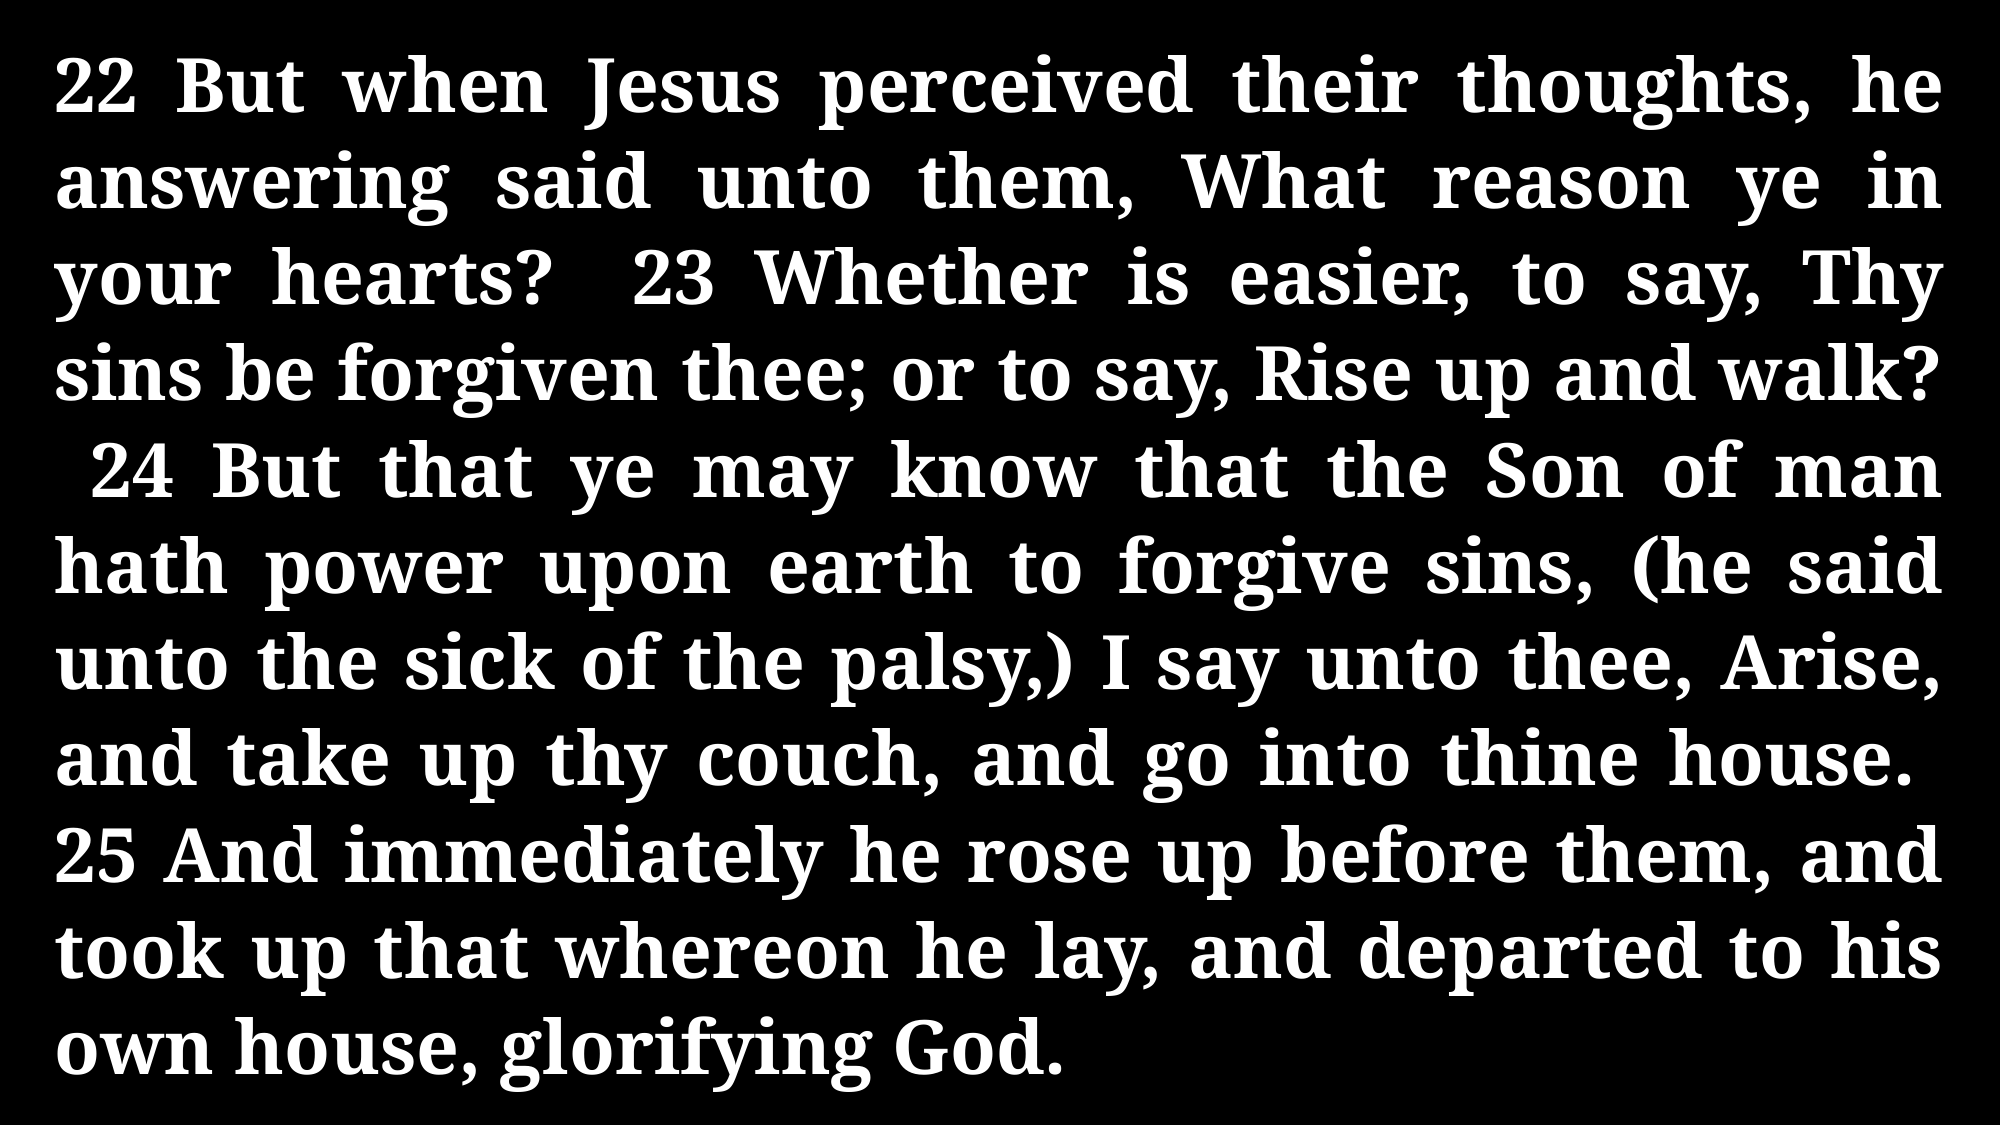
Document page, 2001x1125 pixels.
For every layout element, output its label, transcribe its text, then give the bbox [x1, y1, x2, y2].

text_box 22 But when Jesus perceived their thoughts, he answering said unto them, What reason ye in your hearts? 23 Whether is easier, to say, Thy sins be forgiven thee; or to say, Rise up and walk? 24 But that ye may know that the Son of man hath power upon earth to forgive sins, (he said unto the sick of the palsy,) I say unto thee, Arise, and take up thy couch, and go into thine house. 25 And immediately he rose up before them, and took up that whereon he lay, and departed to his own house, glorifying God. [39, 23, 1961, 1097]
